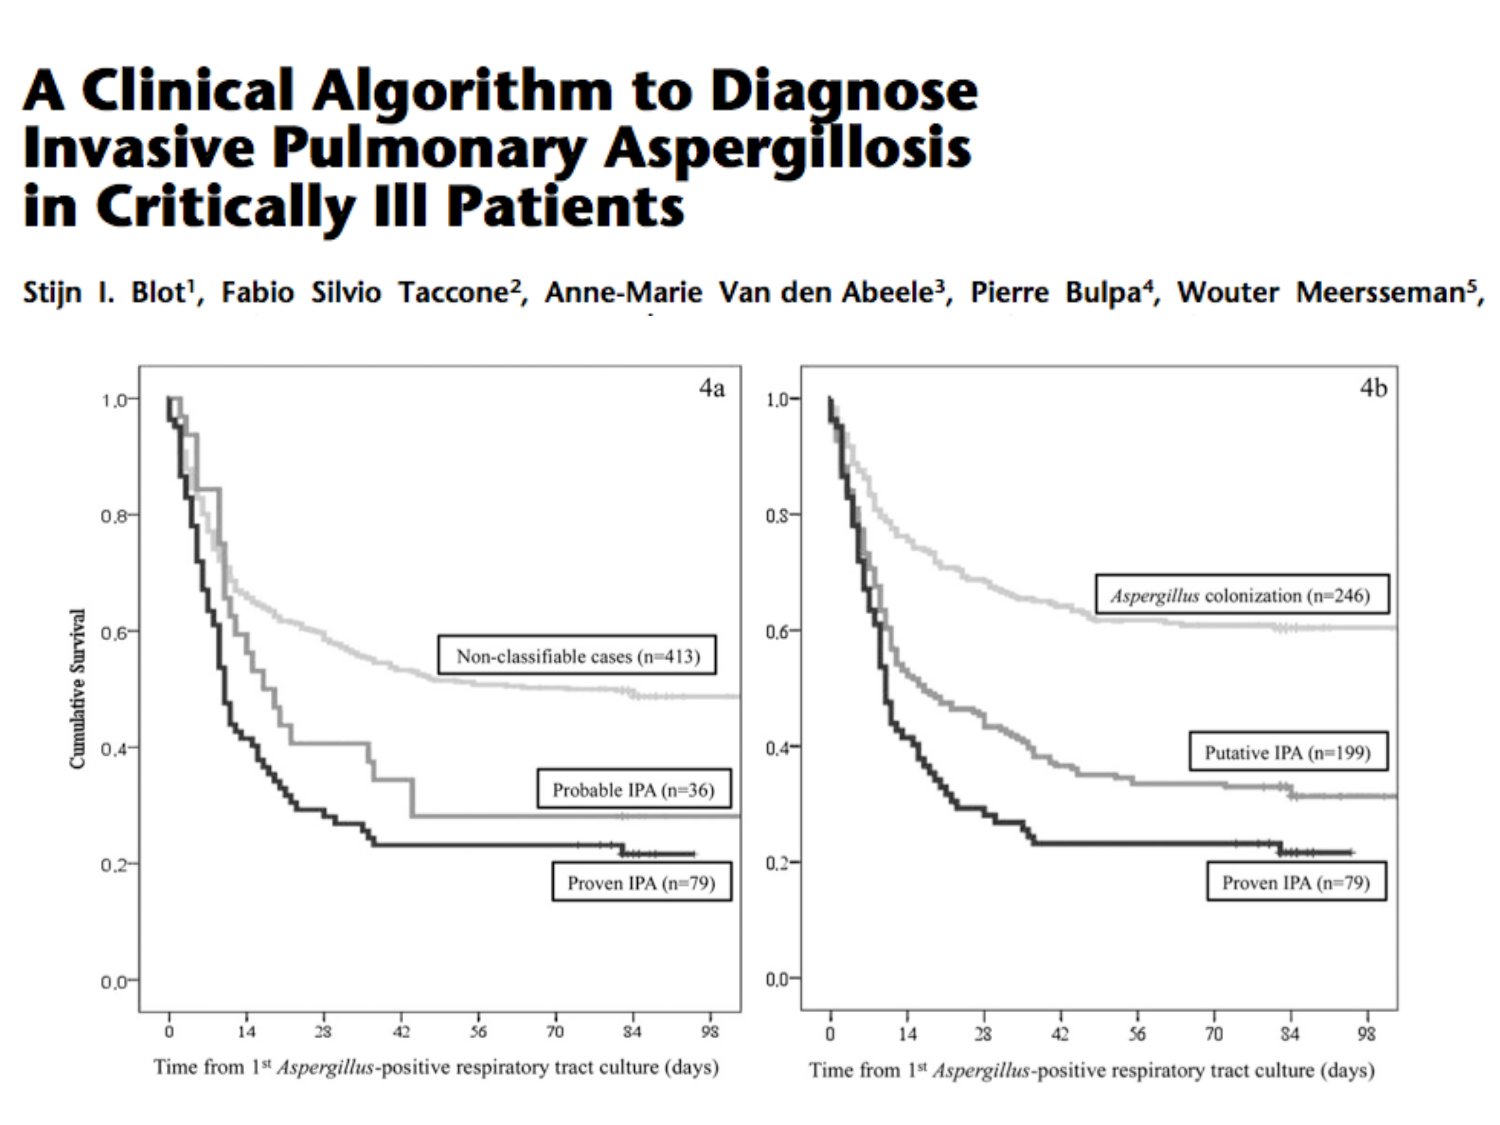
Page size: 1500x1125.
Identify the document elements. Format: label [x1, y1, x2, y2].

picture [0, 42, 1500, 316]
picture [38, 337, 1437, 1094]
